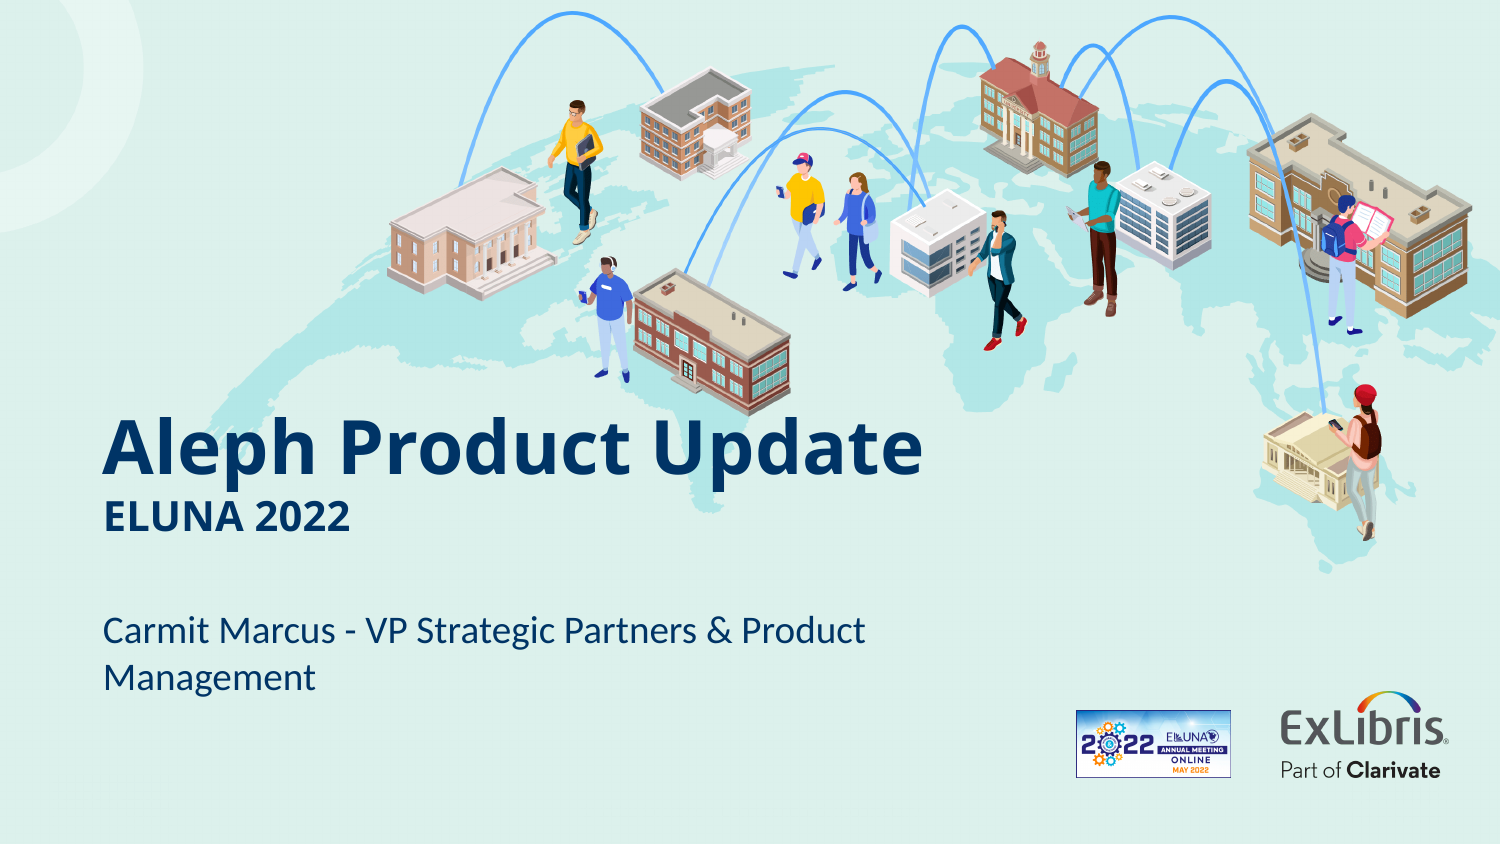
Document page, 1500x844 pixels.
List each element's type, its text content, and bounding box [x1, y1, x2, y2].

subtitle Carmit Marcus - VP Strategic Partners & Product Management [87, 596, 1034, 707]
title Aleph Product Update ELUNA 2022 [87, 362, 1105, 577]
picture [0, 0, 1500, 844]
